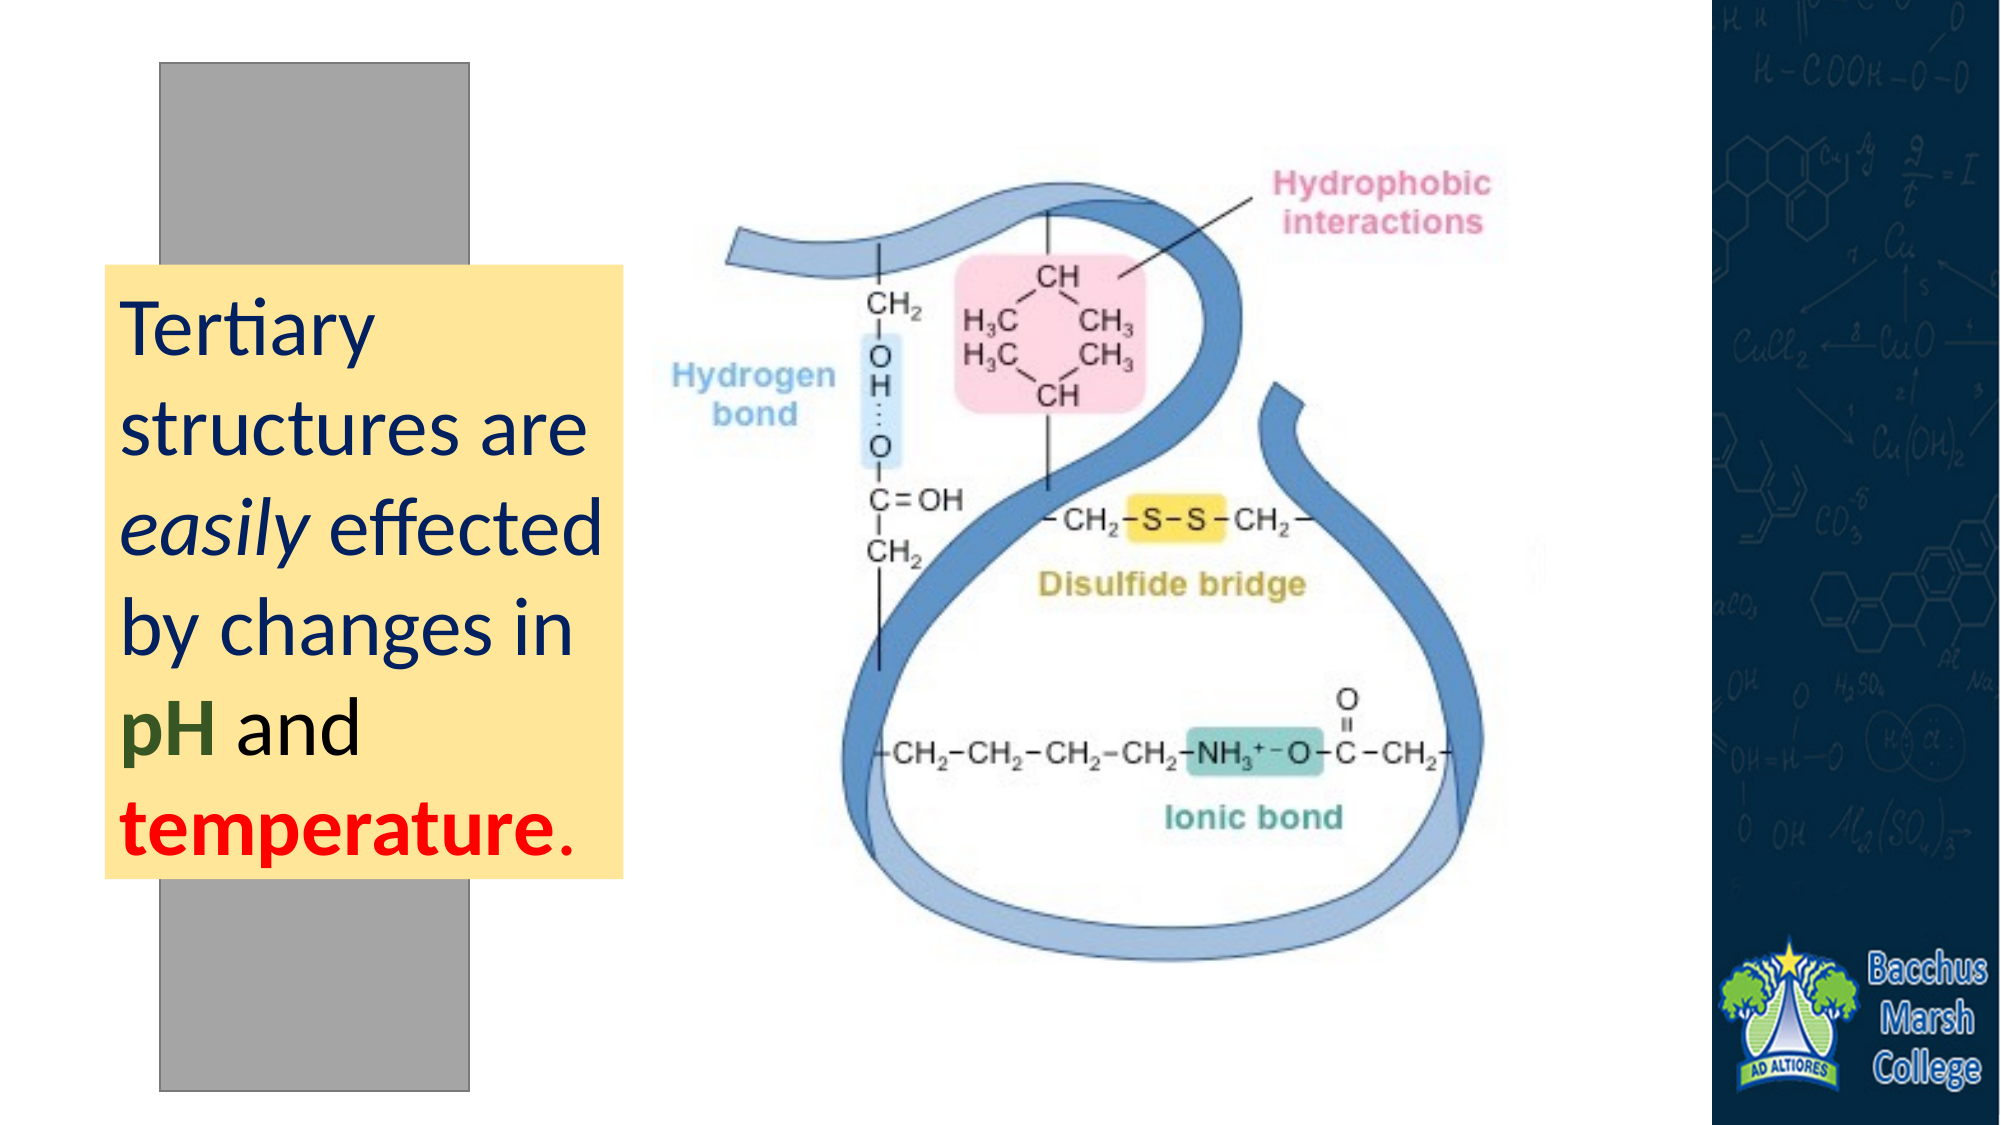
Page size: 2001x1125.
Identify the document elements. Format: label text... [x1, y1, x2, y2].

text_box [159, 62, 470, 264]
text_box [159, 880, 470, 1092]
picture [652, 108, 1546, 972]
text_box Tertiary structures are easily effected by changes in pH and temperature. [104, 264, 624, 880]
picture [1712, 0, 2000, 1125]
